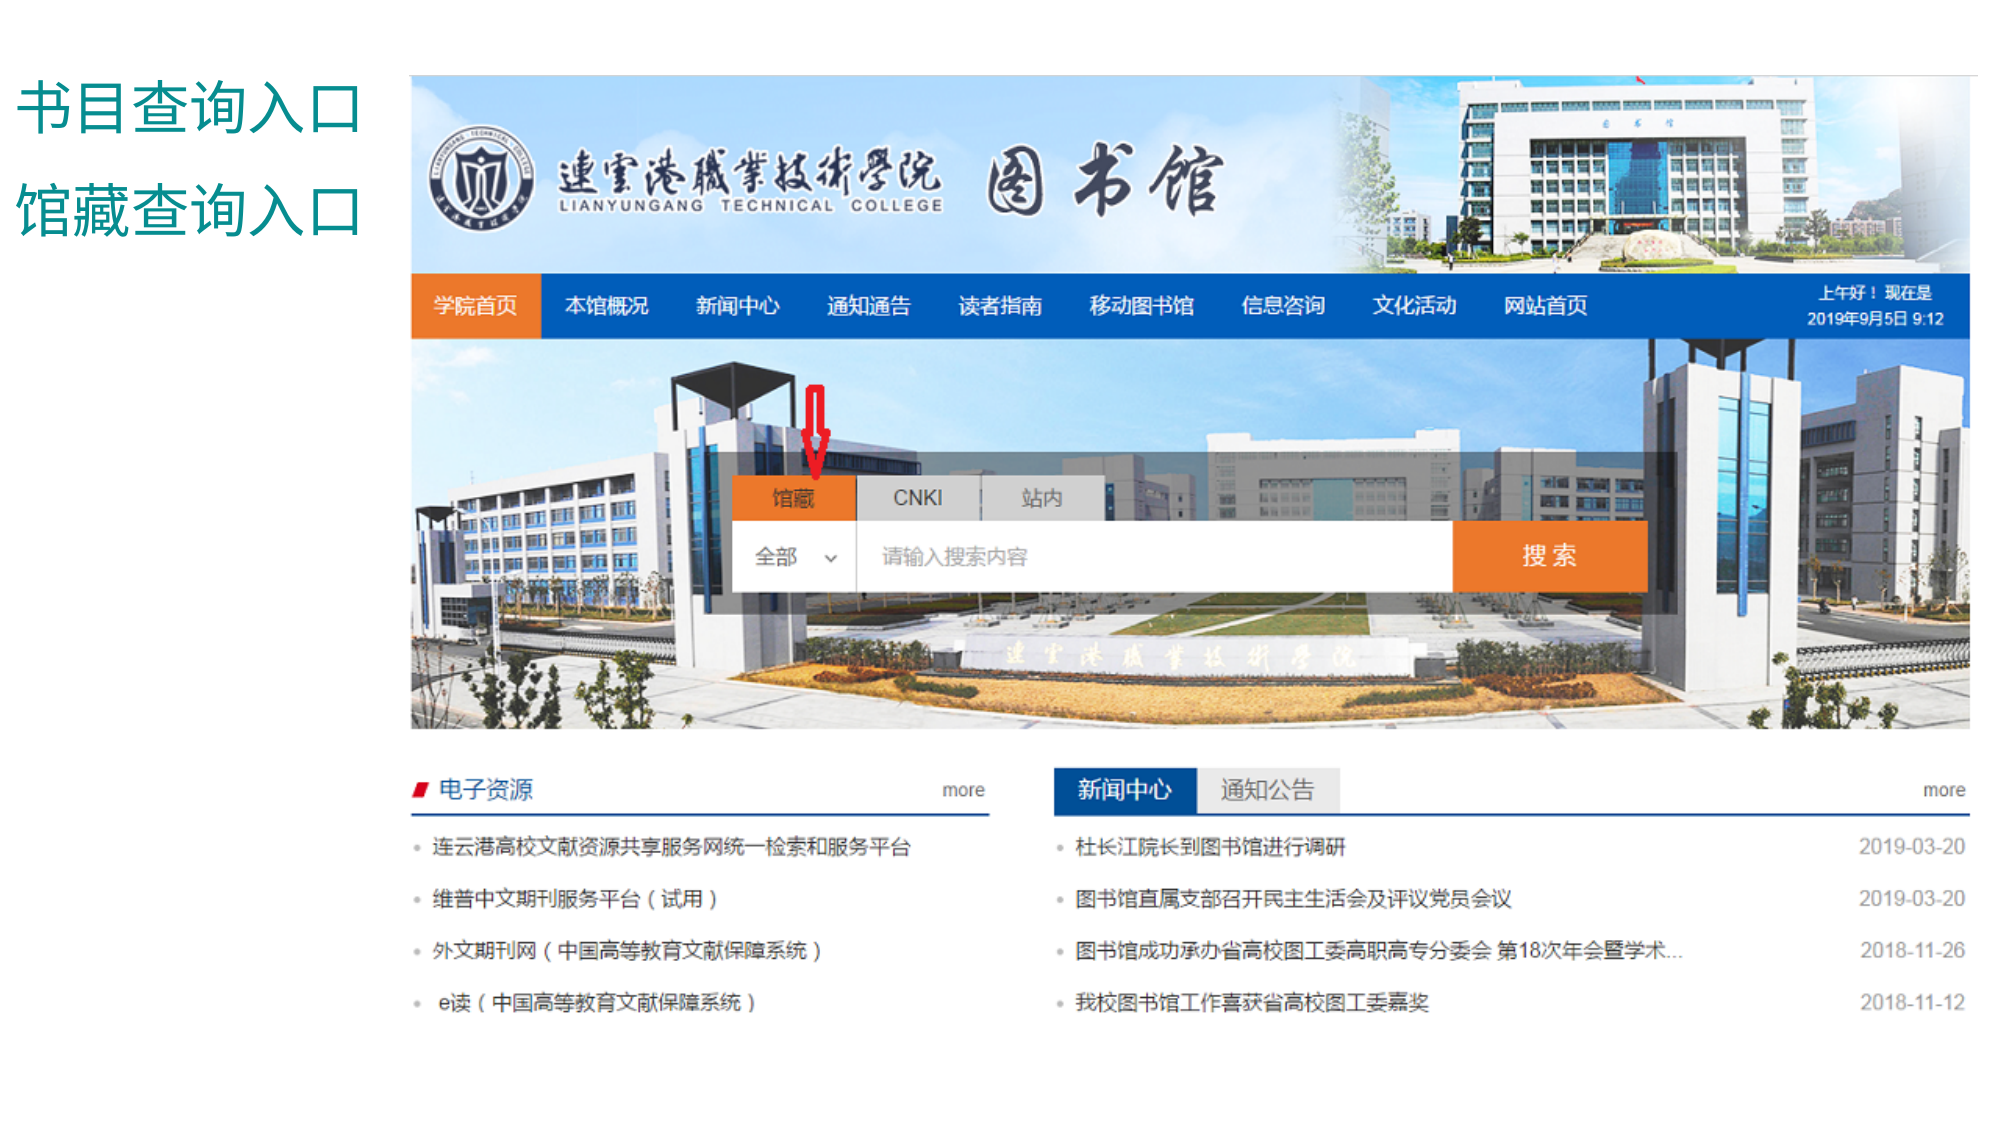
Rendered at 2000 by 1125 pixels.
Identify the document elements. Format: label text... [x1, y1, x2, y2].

text_box 书目查询入口 [0, 63, 410, 149]
text_box 馆藏查询入口 [0, 166, 409, 252]
picture [409, 75, 1978, 1022]
